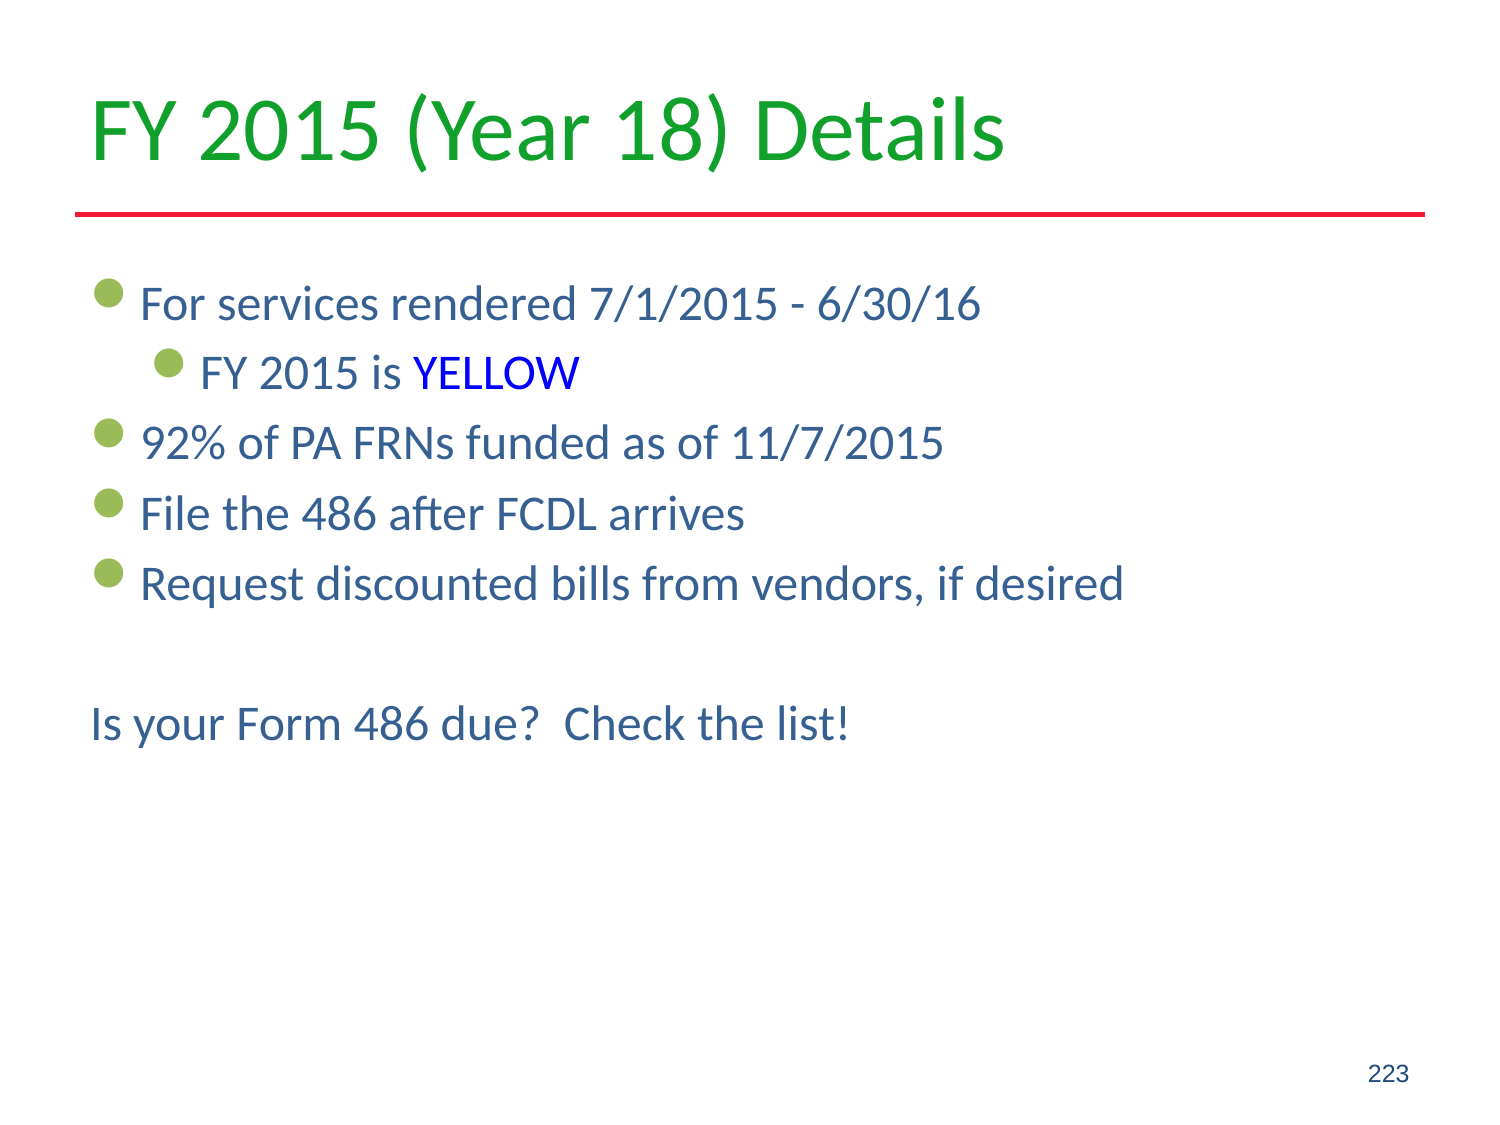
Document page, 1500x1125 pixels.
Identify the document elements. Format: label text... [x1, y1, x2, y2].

list For services rendered 7/1/2015 - 6/30/16 FY 2015 is YELLOW 92% of PA FRNs funded as of 11/7/2015 File the 486 after FCDL arrives Request discounted bills from vendors, if desired Is your Form 486 due? Check the list! [75, 262, 1425, 1005]
title FY 2015 (Year 18) Details [75, 75, 1425, 174]
slide_number 223 [1074, 1042, 1425, 1103]
